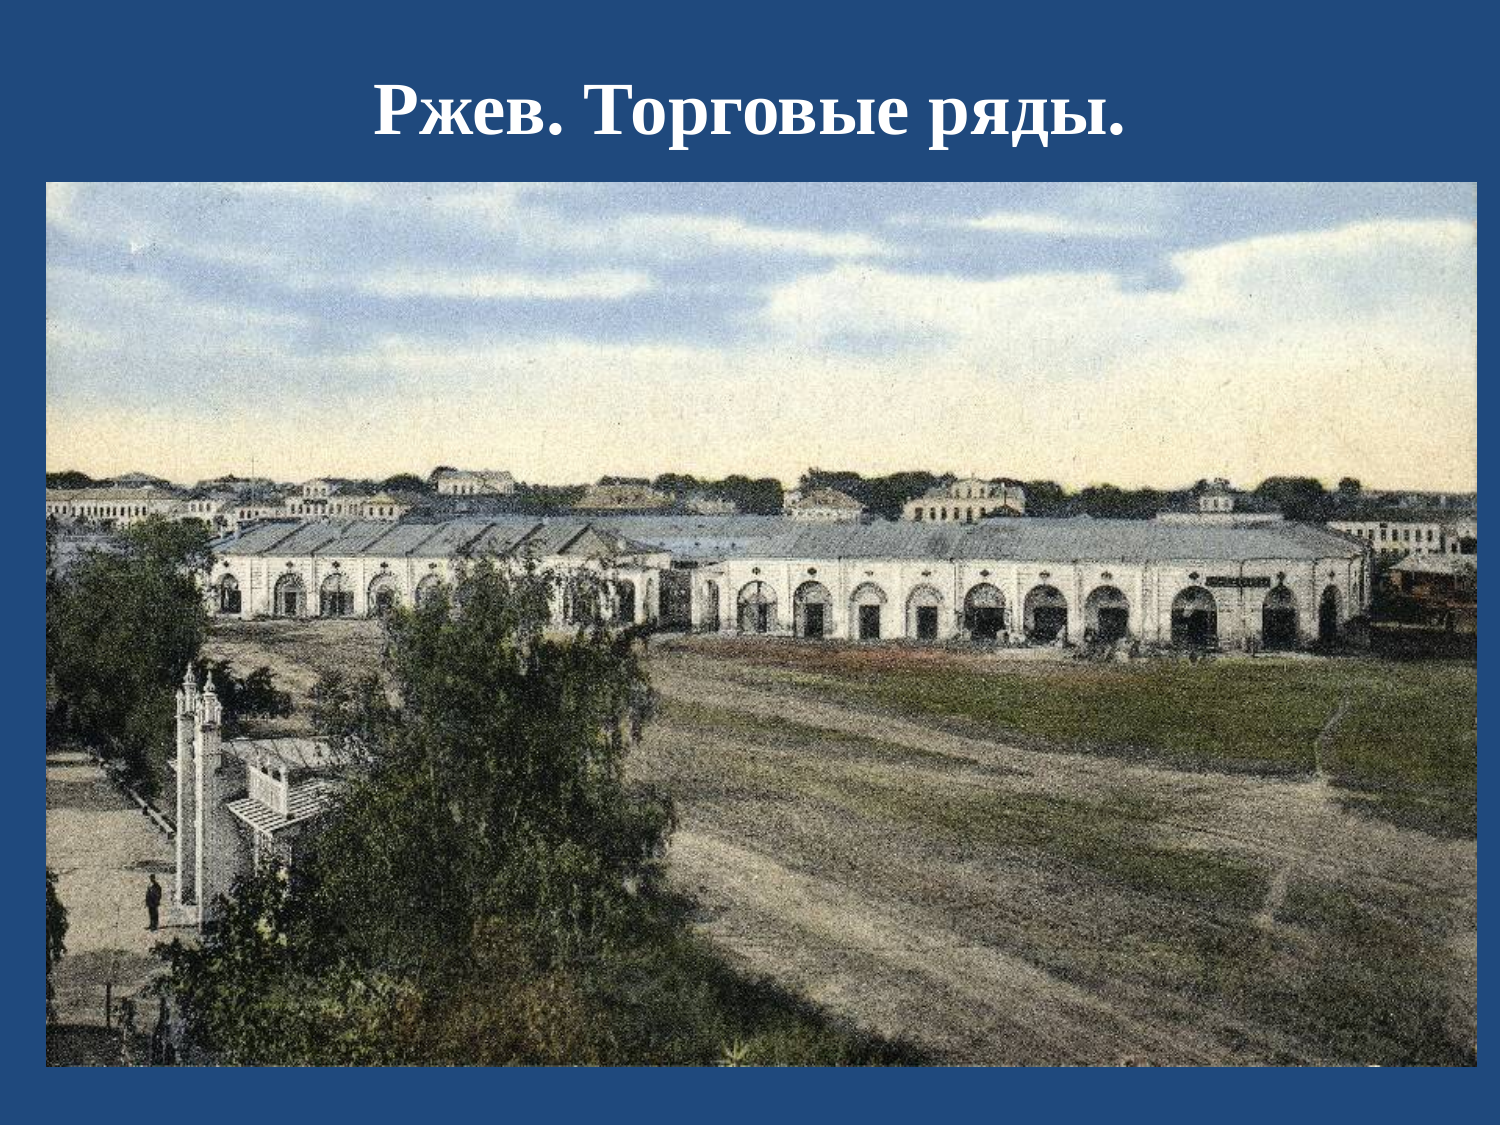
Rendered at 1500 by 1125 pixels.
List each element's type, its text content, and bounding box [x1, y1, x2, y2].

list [46, 182, 1477, 1067]
title Ржев. Торговые ряды. [74, 44, 1426, 165]
